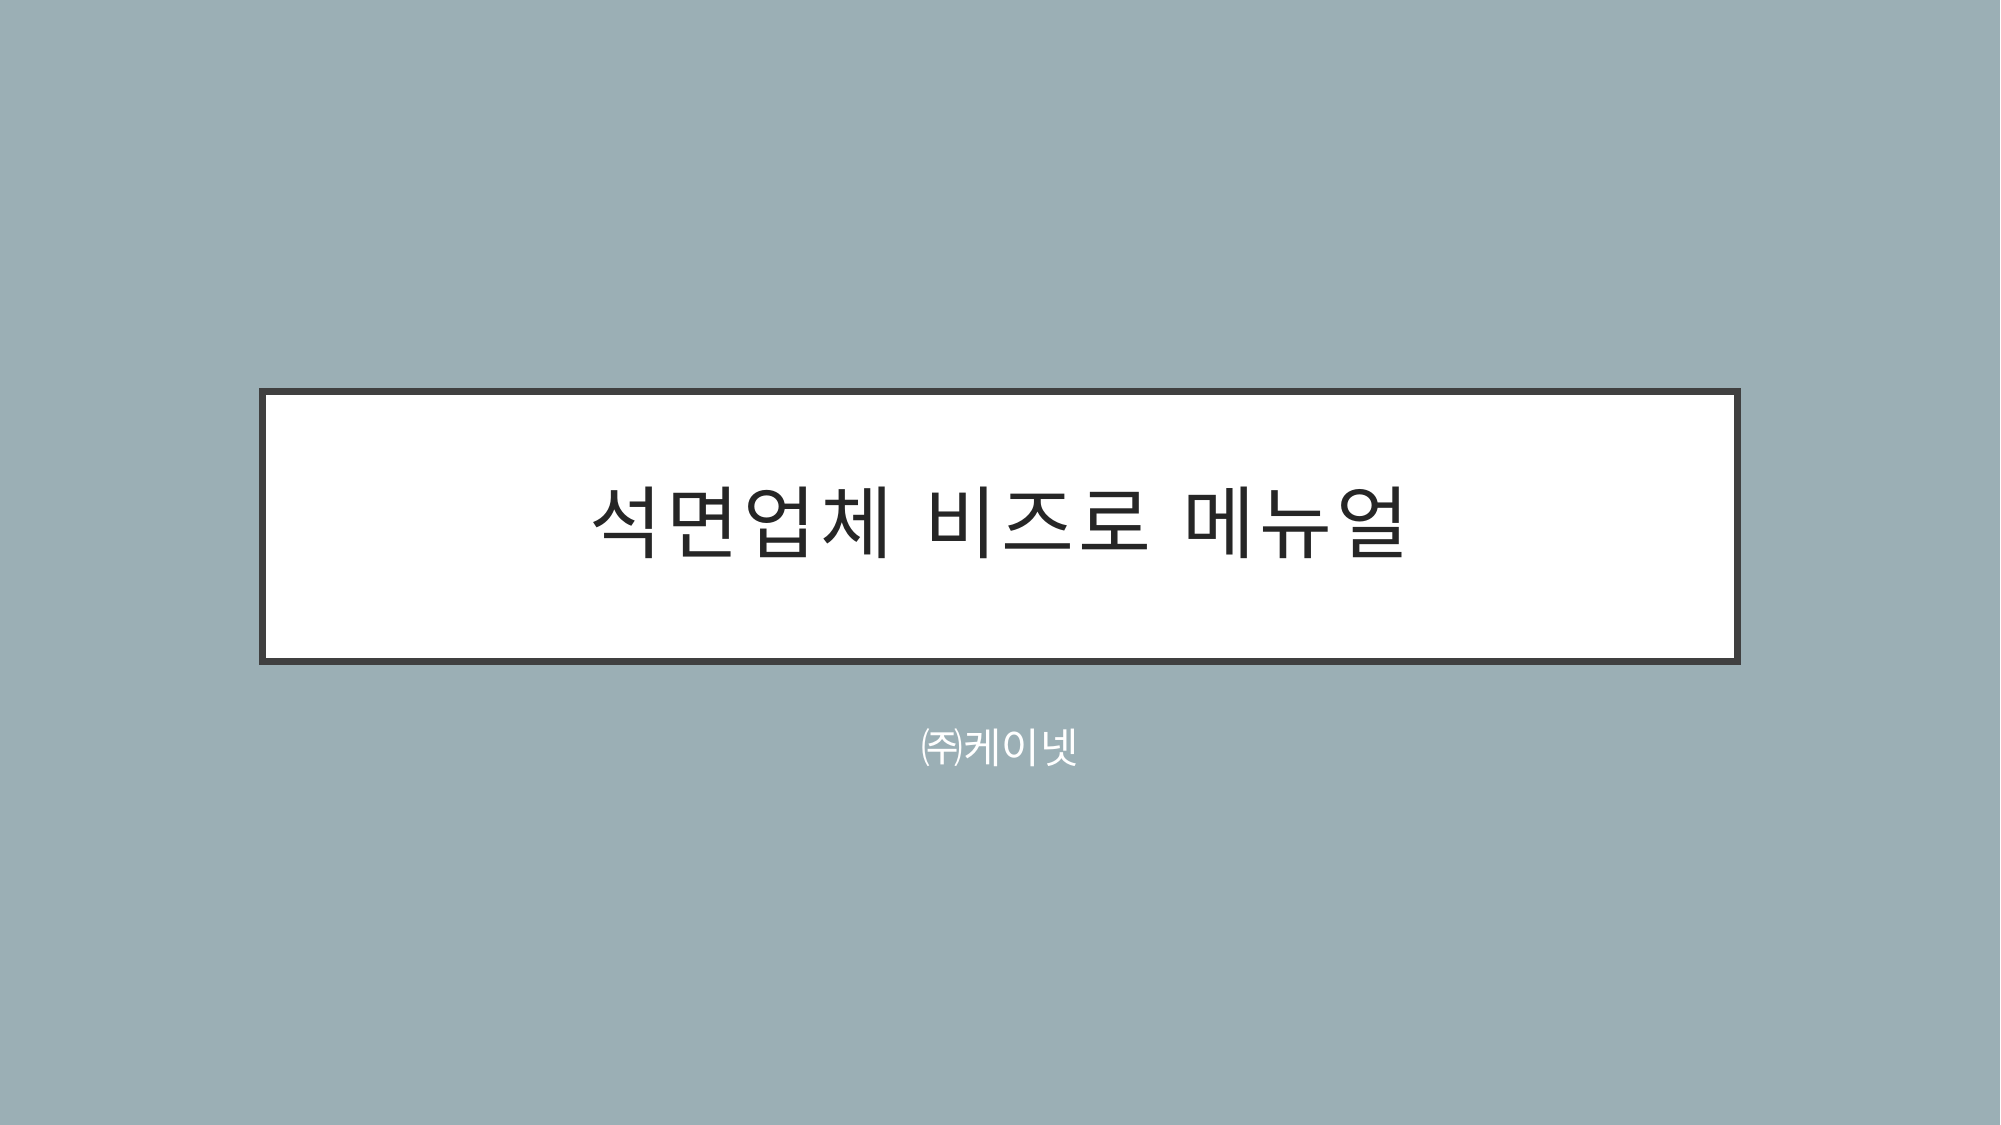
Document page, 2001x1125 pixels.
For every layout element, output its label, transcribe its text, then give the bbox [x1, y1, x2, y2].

subtitle ㈜케이넷 [442, 713, 1558, 918]
title 석면업체 비즈로 메뉴얼 [259, 388, 1741, 665]
